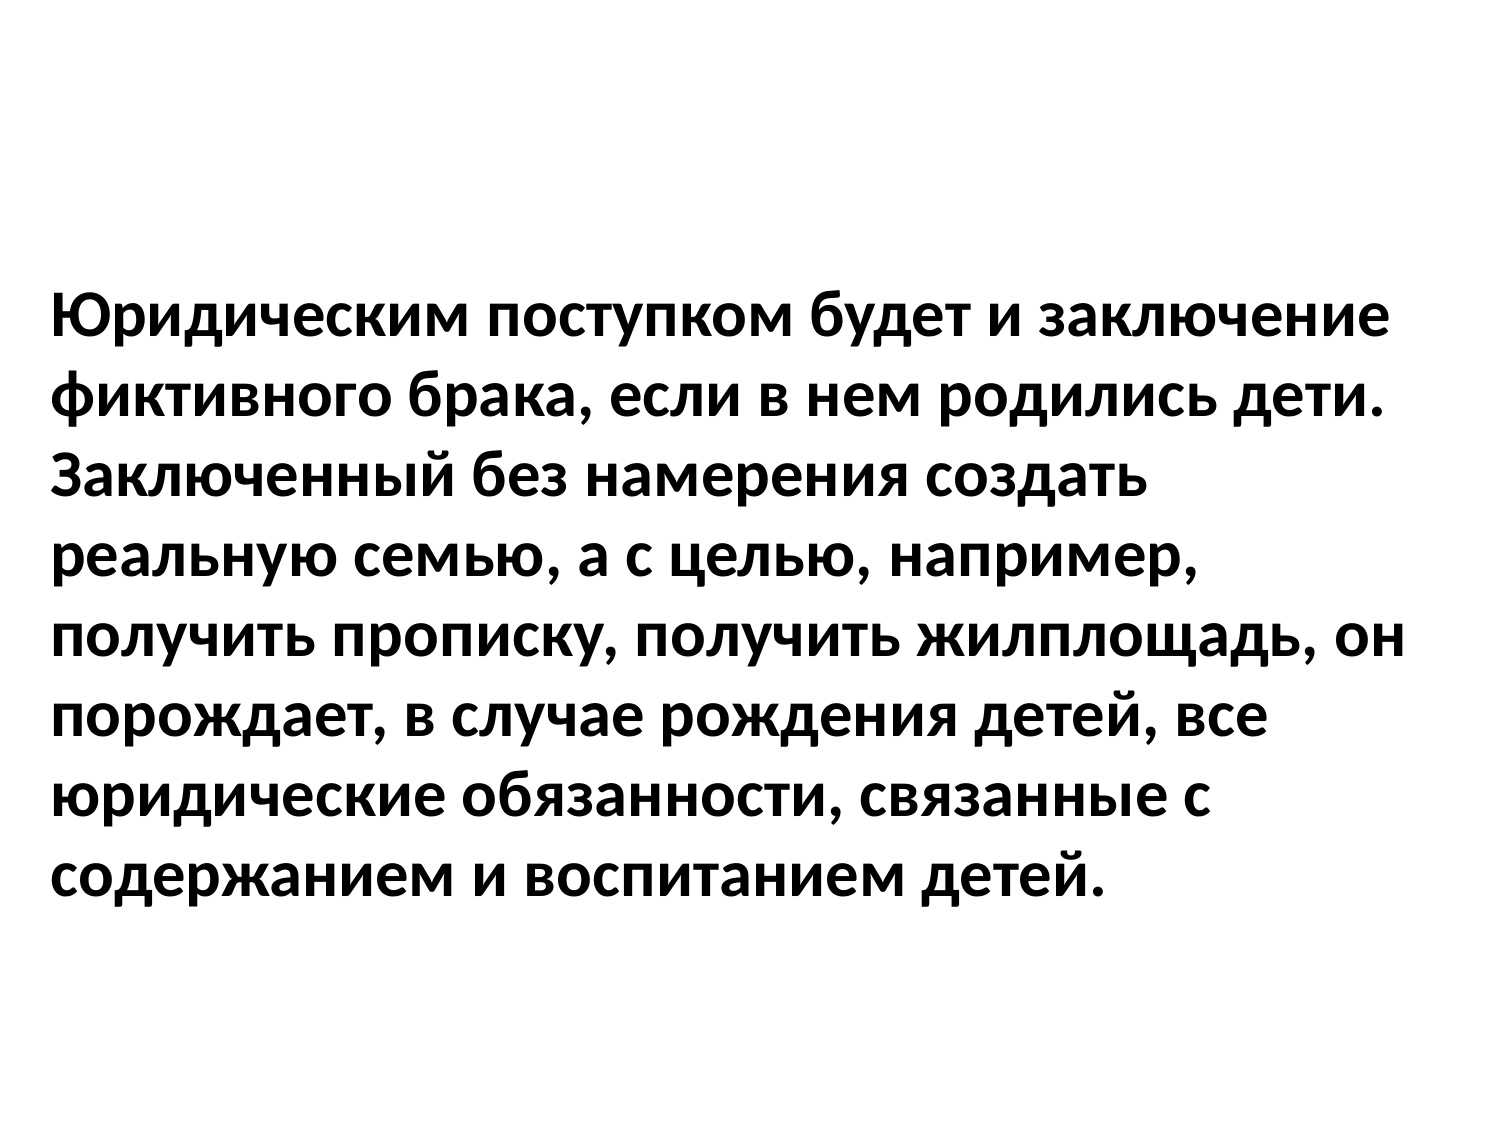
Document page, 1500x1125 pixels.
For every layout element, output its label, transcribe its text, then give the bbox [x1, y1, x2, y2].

list Юридическим поступком будет и заключение фиктивного брака, если в нем родились дети. Заключенный без намерения создать реальную семью, а с целью, например, получить прописку, получить жилплощадь, он порождает, в случае рождения детей, все юридические обязанности, связанные с содержанием и воспитанием детей. [35, 262, 1465, 1005]
